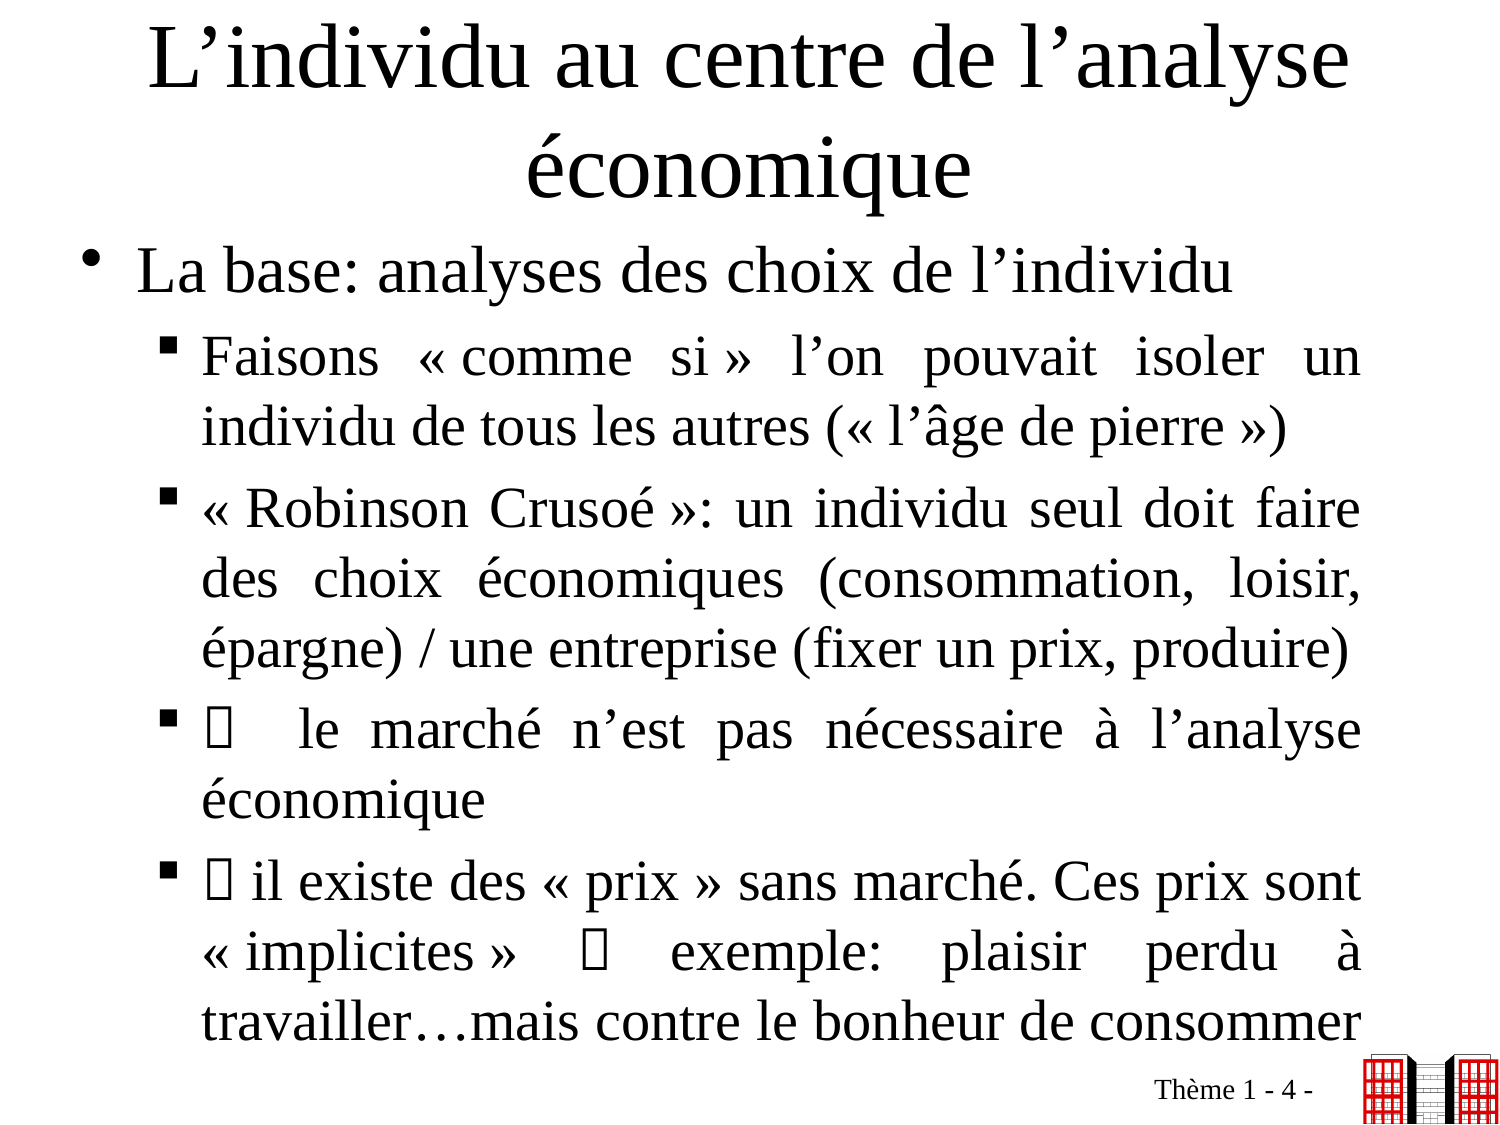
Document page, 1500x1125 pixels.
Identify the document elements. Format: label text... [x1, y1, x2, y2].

title L’individu au centre de l’analyse économique [112, 11, 1388, 200]
picture [1362, 1052, 1500, 1125]
list La base: analyses des choix de l’individu Faisons « comme si » l’on pouvait isoler un individu de tous les autres (« l’âge de pierre ») « Robinson Crusoé »: un individu seul doit faire des choix économiques (consommation, loisir, épargne) / une entreprise (fixer un prix, produire)  le marché n’est pas nécessaire à l’analyse économique  il existe des « prix » sans marché. Ces prix sont « implicites »  exemple: plaisir perdu à travailler…mais contre le bonheur de consommer [64, 218, 1378, 894]
footer Thème 1 - 4 - [1087, 1062, 1388, 1113]
